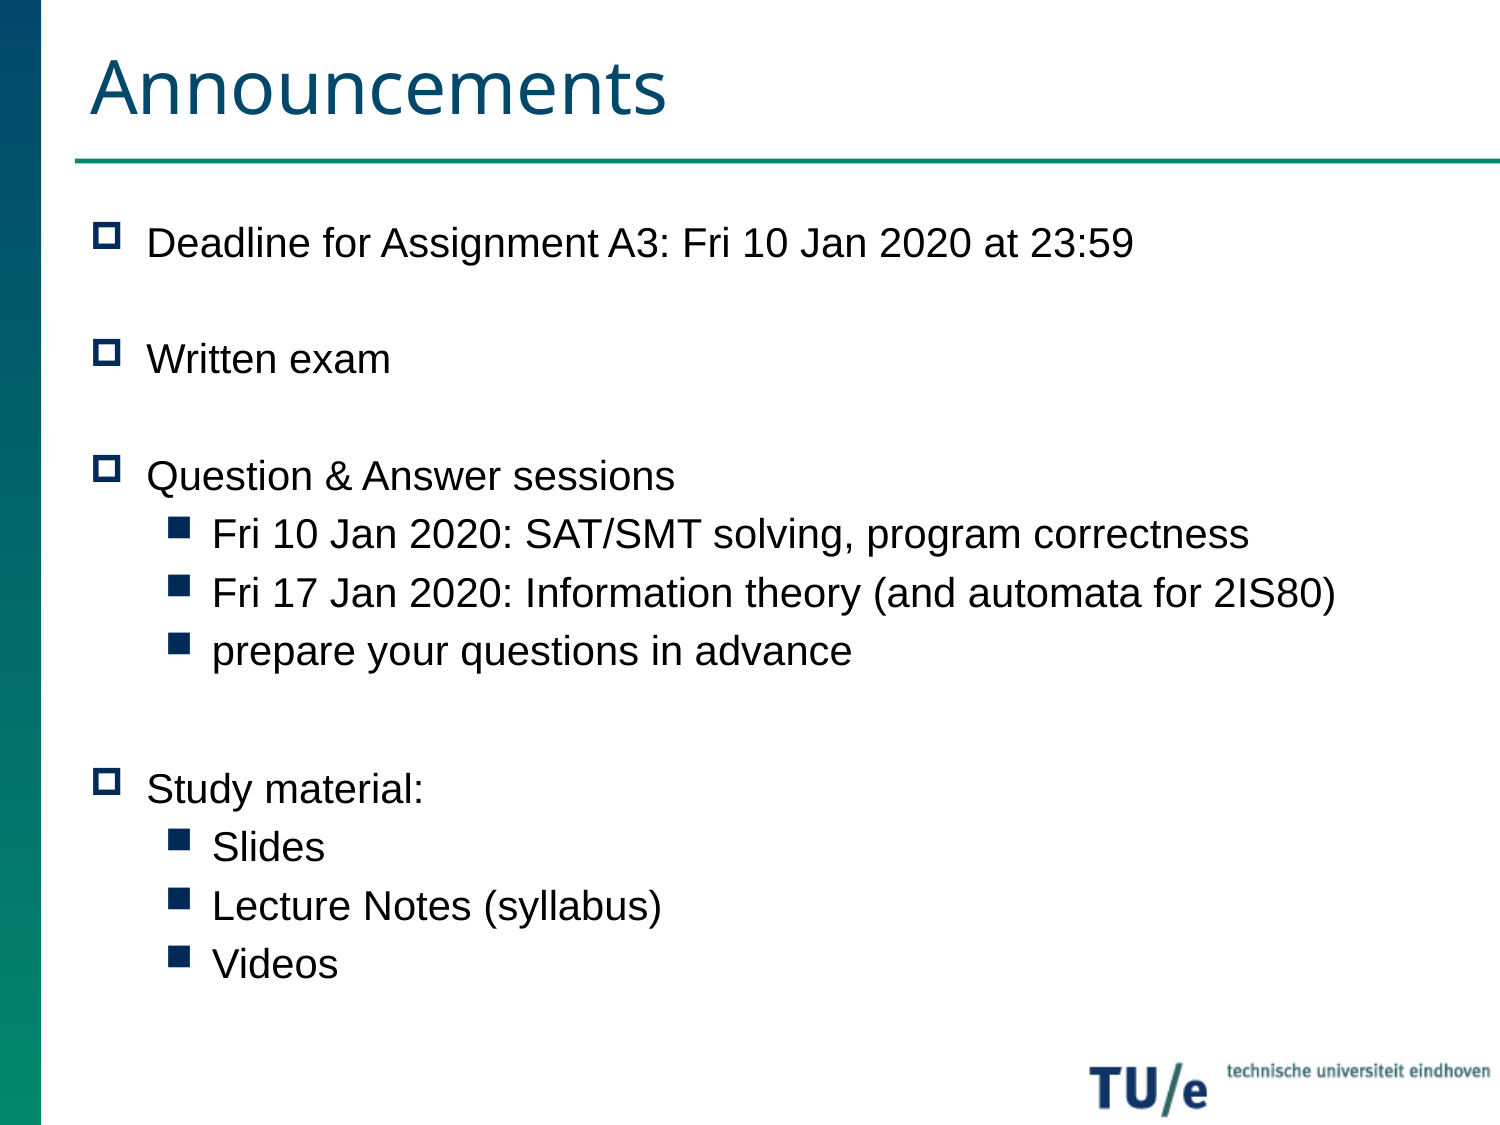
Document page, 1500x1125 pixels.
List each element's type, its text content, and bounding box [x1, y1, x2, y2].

title Announcements [74, 30, 1468, 138]
list Deadline for Assignment A3: Fri 10 Jan 2020 at 23:59 Written exam Question & Answer sessions Fri 10 Jan 2020: SAT/SMT solving, program correctness Fri 17 Jan 2020: Information theory (and automata for 2IS80) prepare your questions in advance Study material: Slides Lecture Notes (syllabus) Videos [74, 207, 1414, 1036]
picture [1080, 1042, 1495, 1125]
